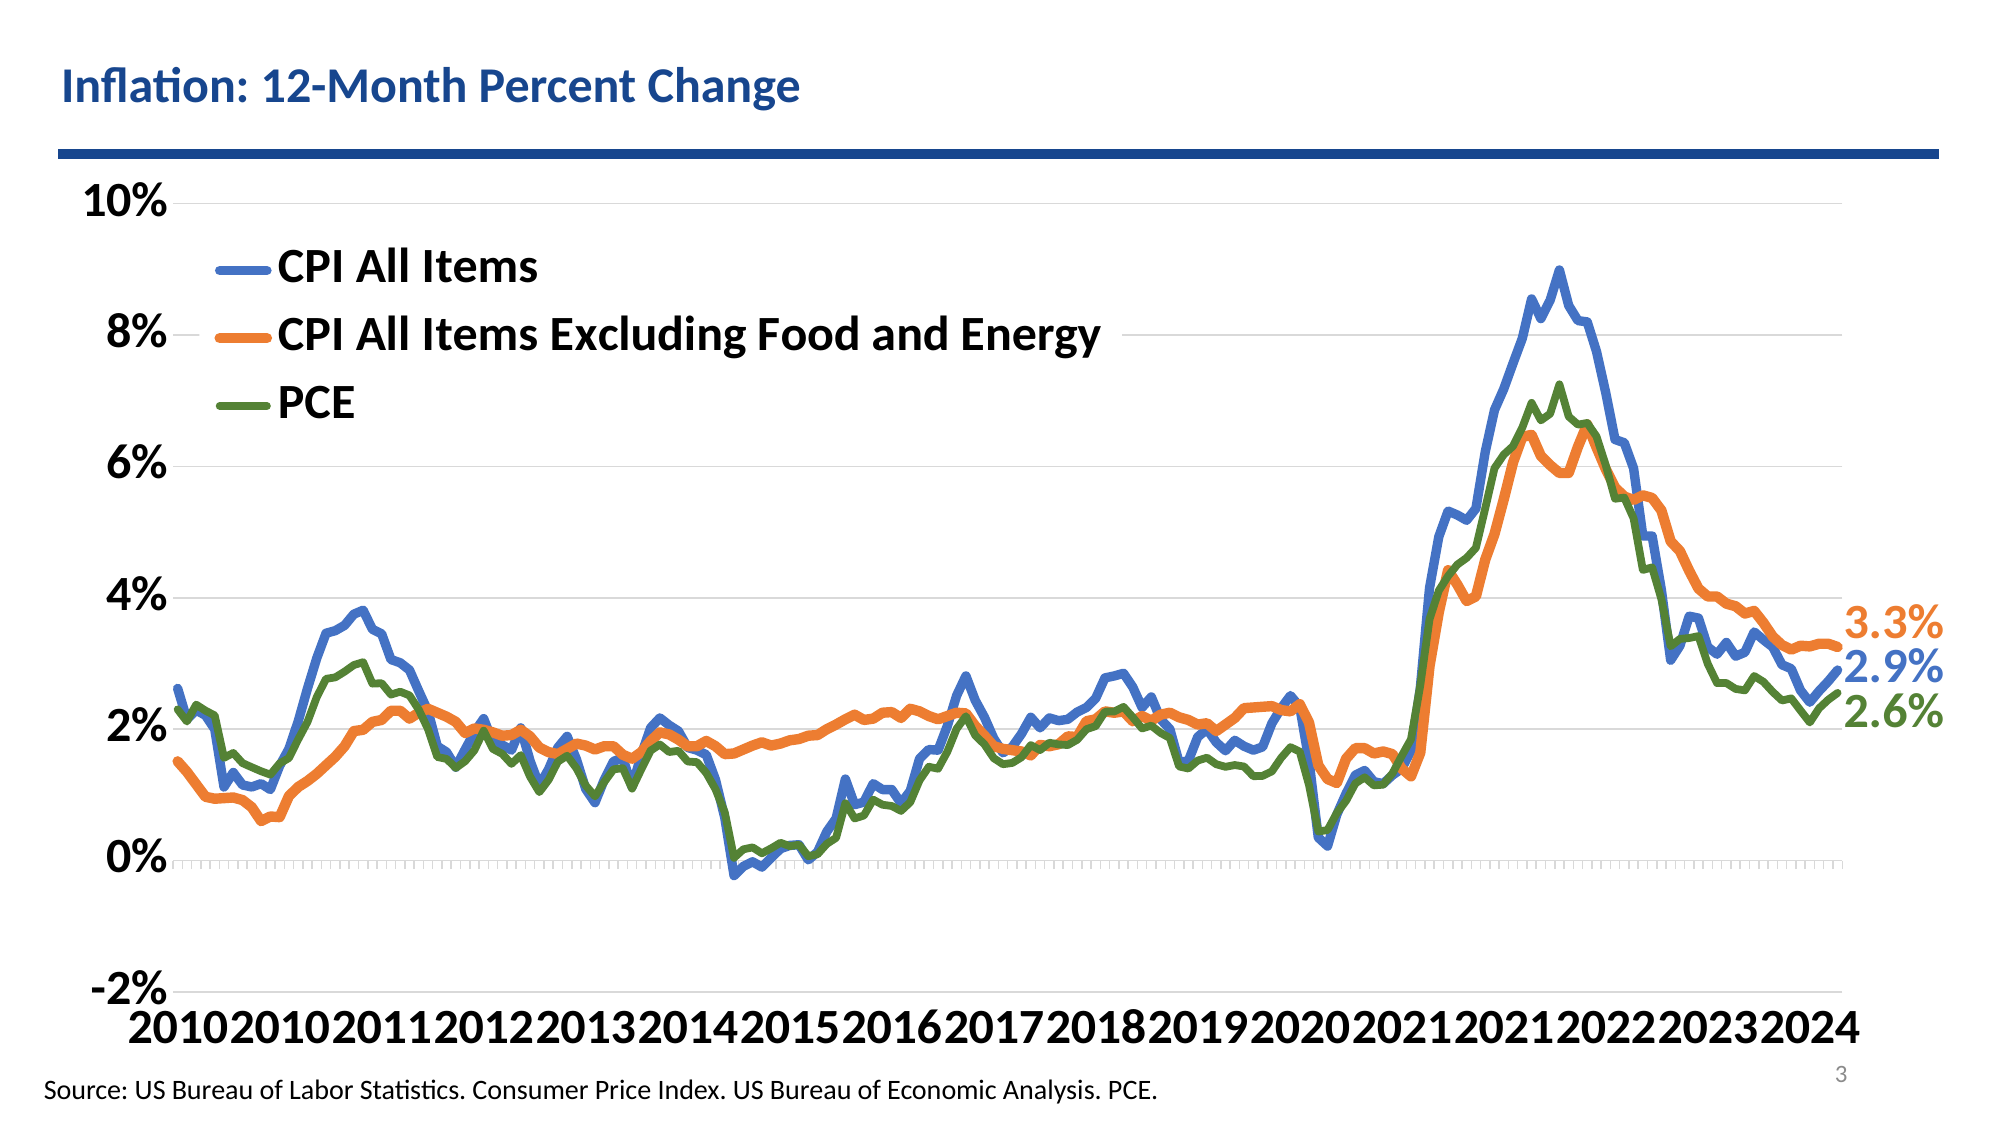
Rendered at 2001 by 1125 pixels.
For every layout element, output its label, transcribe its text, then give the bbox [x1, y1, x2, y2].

text_box Source: US Bureau of Labor Statistics. Consumer Price Index. US Bureau of Economic Analysis. PCE. [29, 1064, 1266, 1113]
slide_number 3 [1412, 1056, 1863, 1103]
chart [46, 178, 1962, 1056]
text_box Inflation: 12-Month Percent Change [46, 44, 1863, 120]
